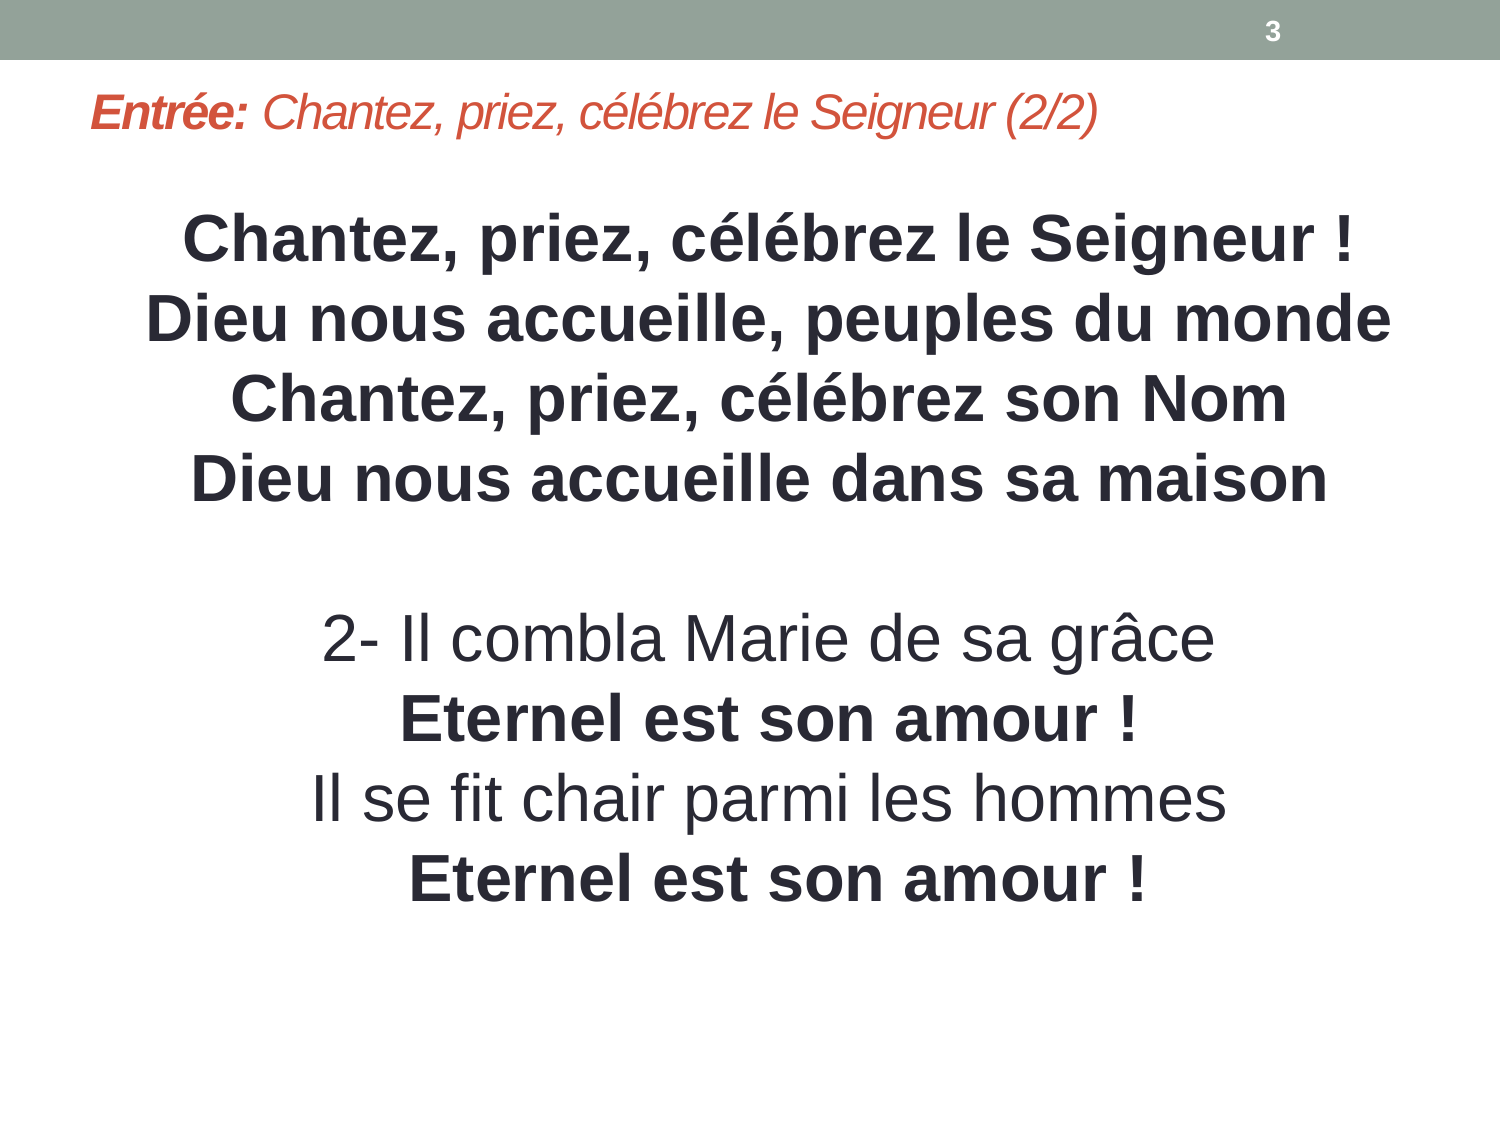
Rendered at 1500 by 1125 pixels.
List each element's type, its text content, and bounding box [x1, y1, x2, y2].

title Entrée: Chantez, priez, célébrez le Seigneur (2/2) [75, 57, 1317, 163]
text_box Chantez, priez, célébrez le Seigneur ! Dieu nous accueille, peuples du monde Chantez, priez, célébrez son Nom Dieu nous accueille dans sa maison 2- Il combla Marie de sa grâce Eternel est son amour ! Il se fit chair parmi les hommes Eternel est son amour ! [92, 187, 1447, 1012]
slide_number 3 [1250, 3, 1425, 57]
